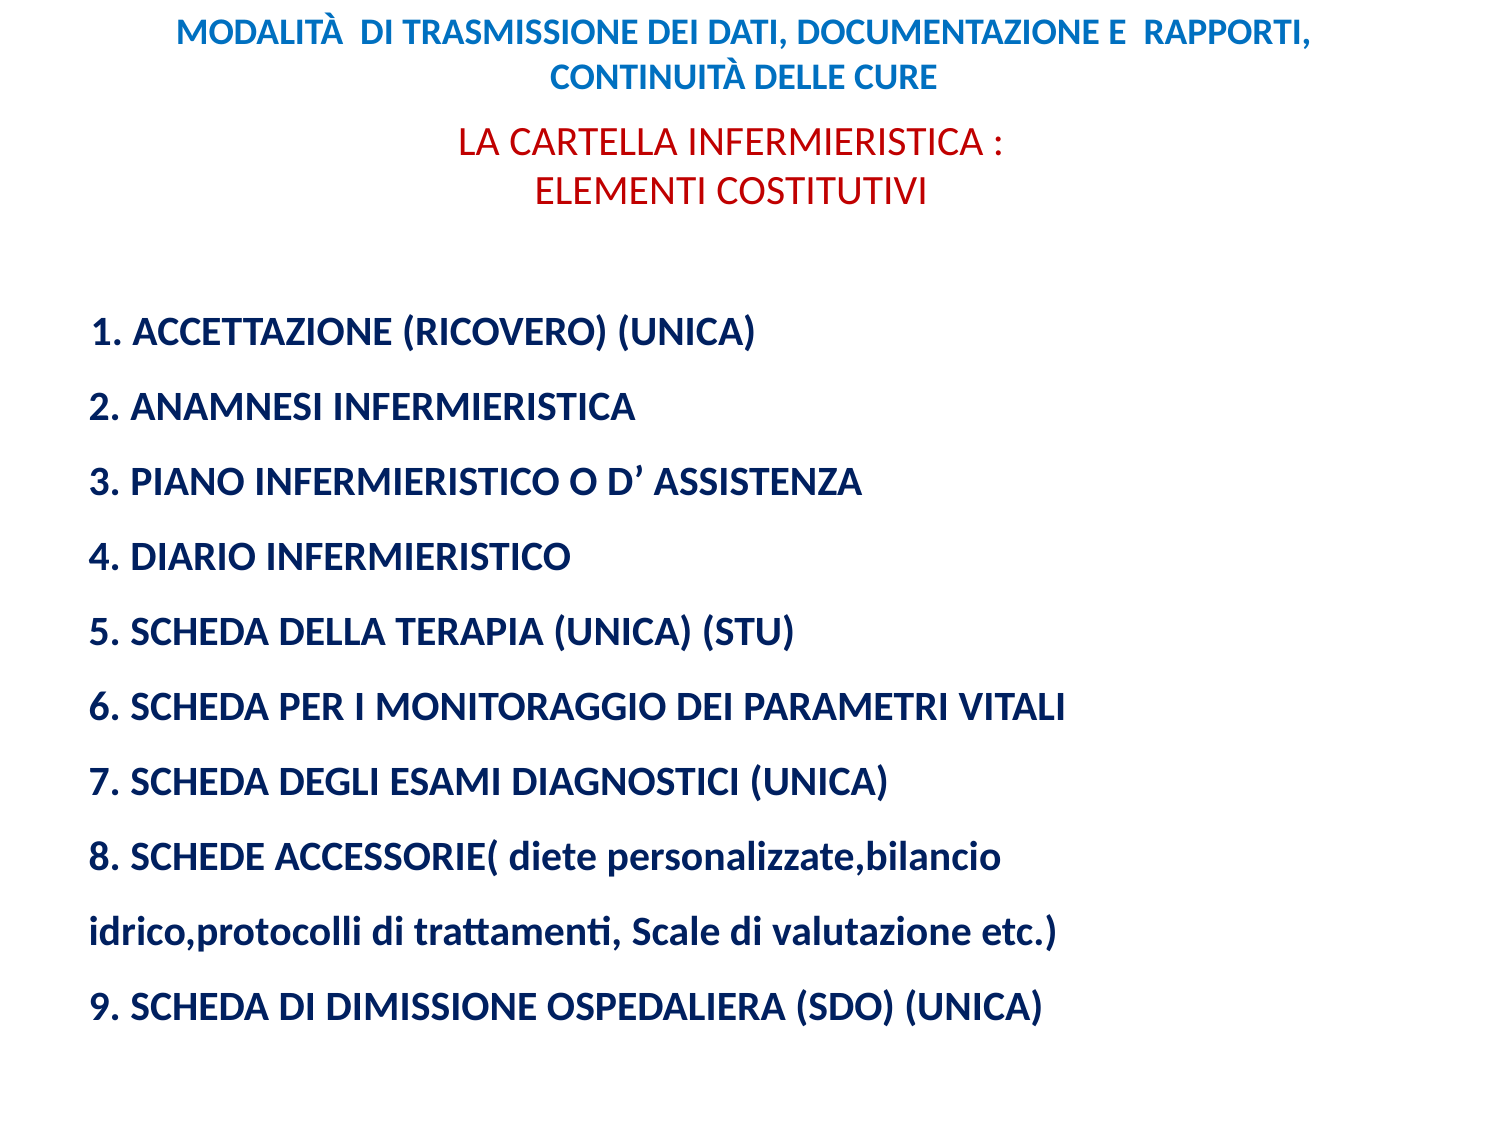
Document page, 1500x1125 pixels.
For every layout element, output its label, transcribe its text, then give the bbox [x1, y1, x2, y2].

text_box MODALITÀ DI TRASMISSIONE DEI DATI, DOCUMENTAZIONE E RAPPORTI, CONTINUITÀ DELLE CURE [64, 0, 1424, 105]
text_box LA CARTELLA INFERMIERISTICA : ELEMENTI COSTITUTIVI [199, 105, 1263, 221]
text_box 1. ACCETTAZIONE (RICOVERO) (UNICA) 2. ANAMNESI INFERMIERISTICA 3. PIANO INFERMIERISTICO O D’ ASSISTENZA 4. DIARIO INFERMIERISTICO 5. SCHEDA DELLA TERAPIA (UNICA) (STU) 6. SCHEDA PER I MONITORAGGIO DEI PARAMETRI VITALI 7. SCHEDA DEGLI ESAMI DIAGNOSTICI (UNICA) 8. SCHEDE ACCESSORIE( diete personalizzate,bilancio idrico,protocolli di trattamenti, Scale di valutazione etc.) 9. SCHEDA DI DIMISSIONE OSPEDALIERA (SDO) (UNICA) [88, 278, 1375, 996]
